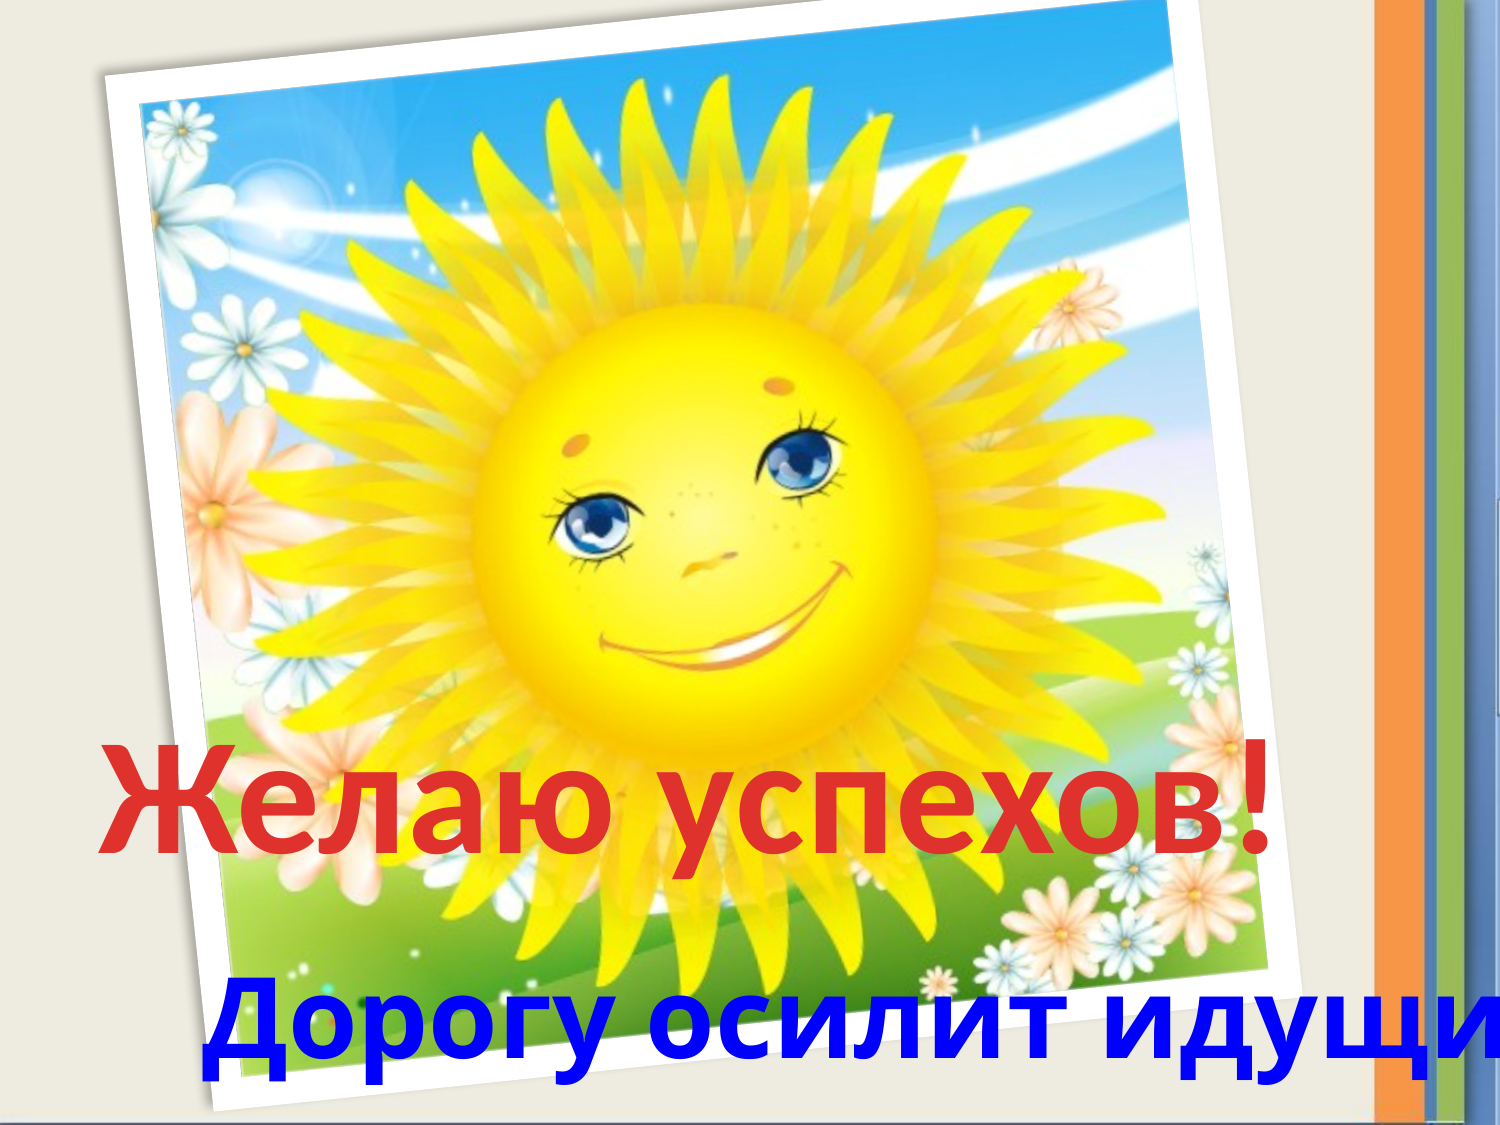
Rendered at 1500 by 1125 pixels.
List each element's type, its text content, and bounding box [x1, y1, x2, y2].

text_box Желаю успехов! [81, 679, 182, 895]
text_box Желаю успехов! [1224, 679, 1301, 895]
picture [0, 0, 1500, 1125]
text_box Дорогу осилит идущий… [187, 938, 1500, 1089]
